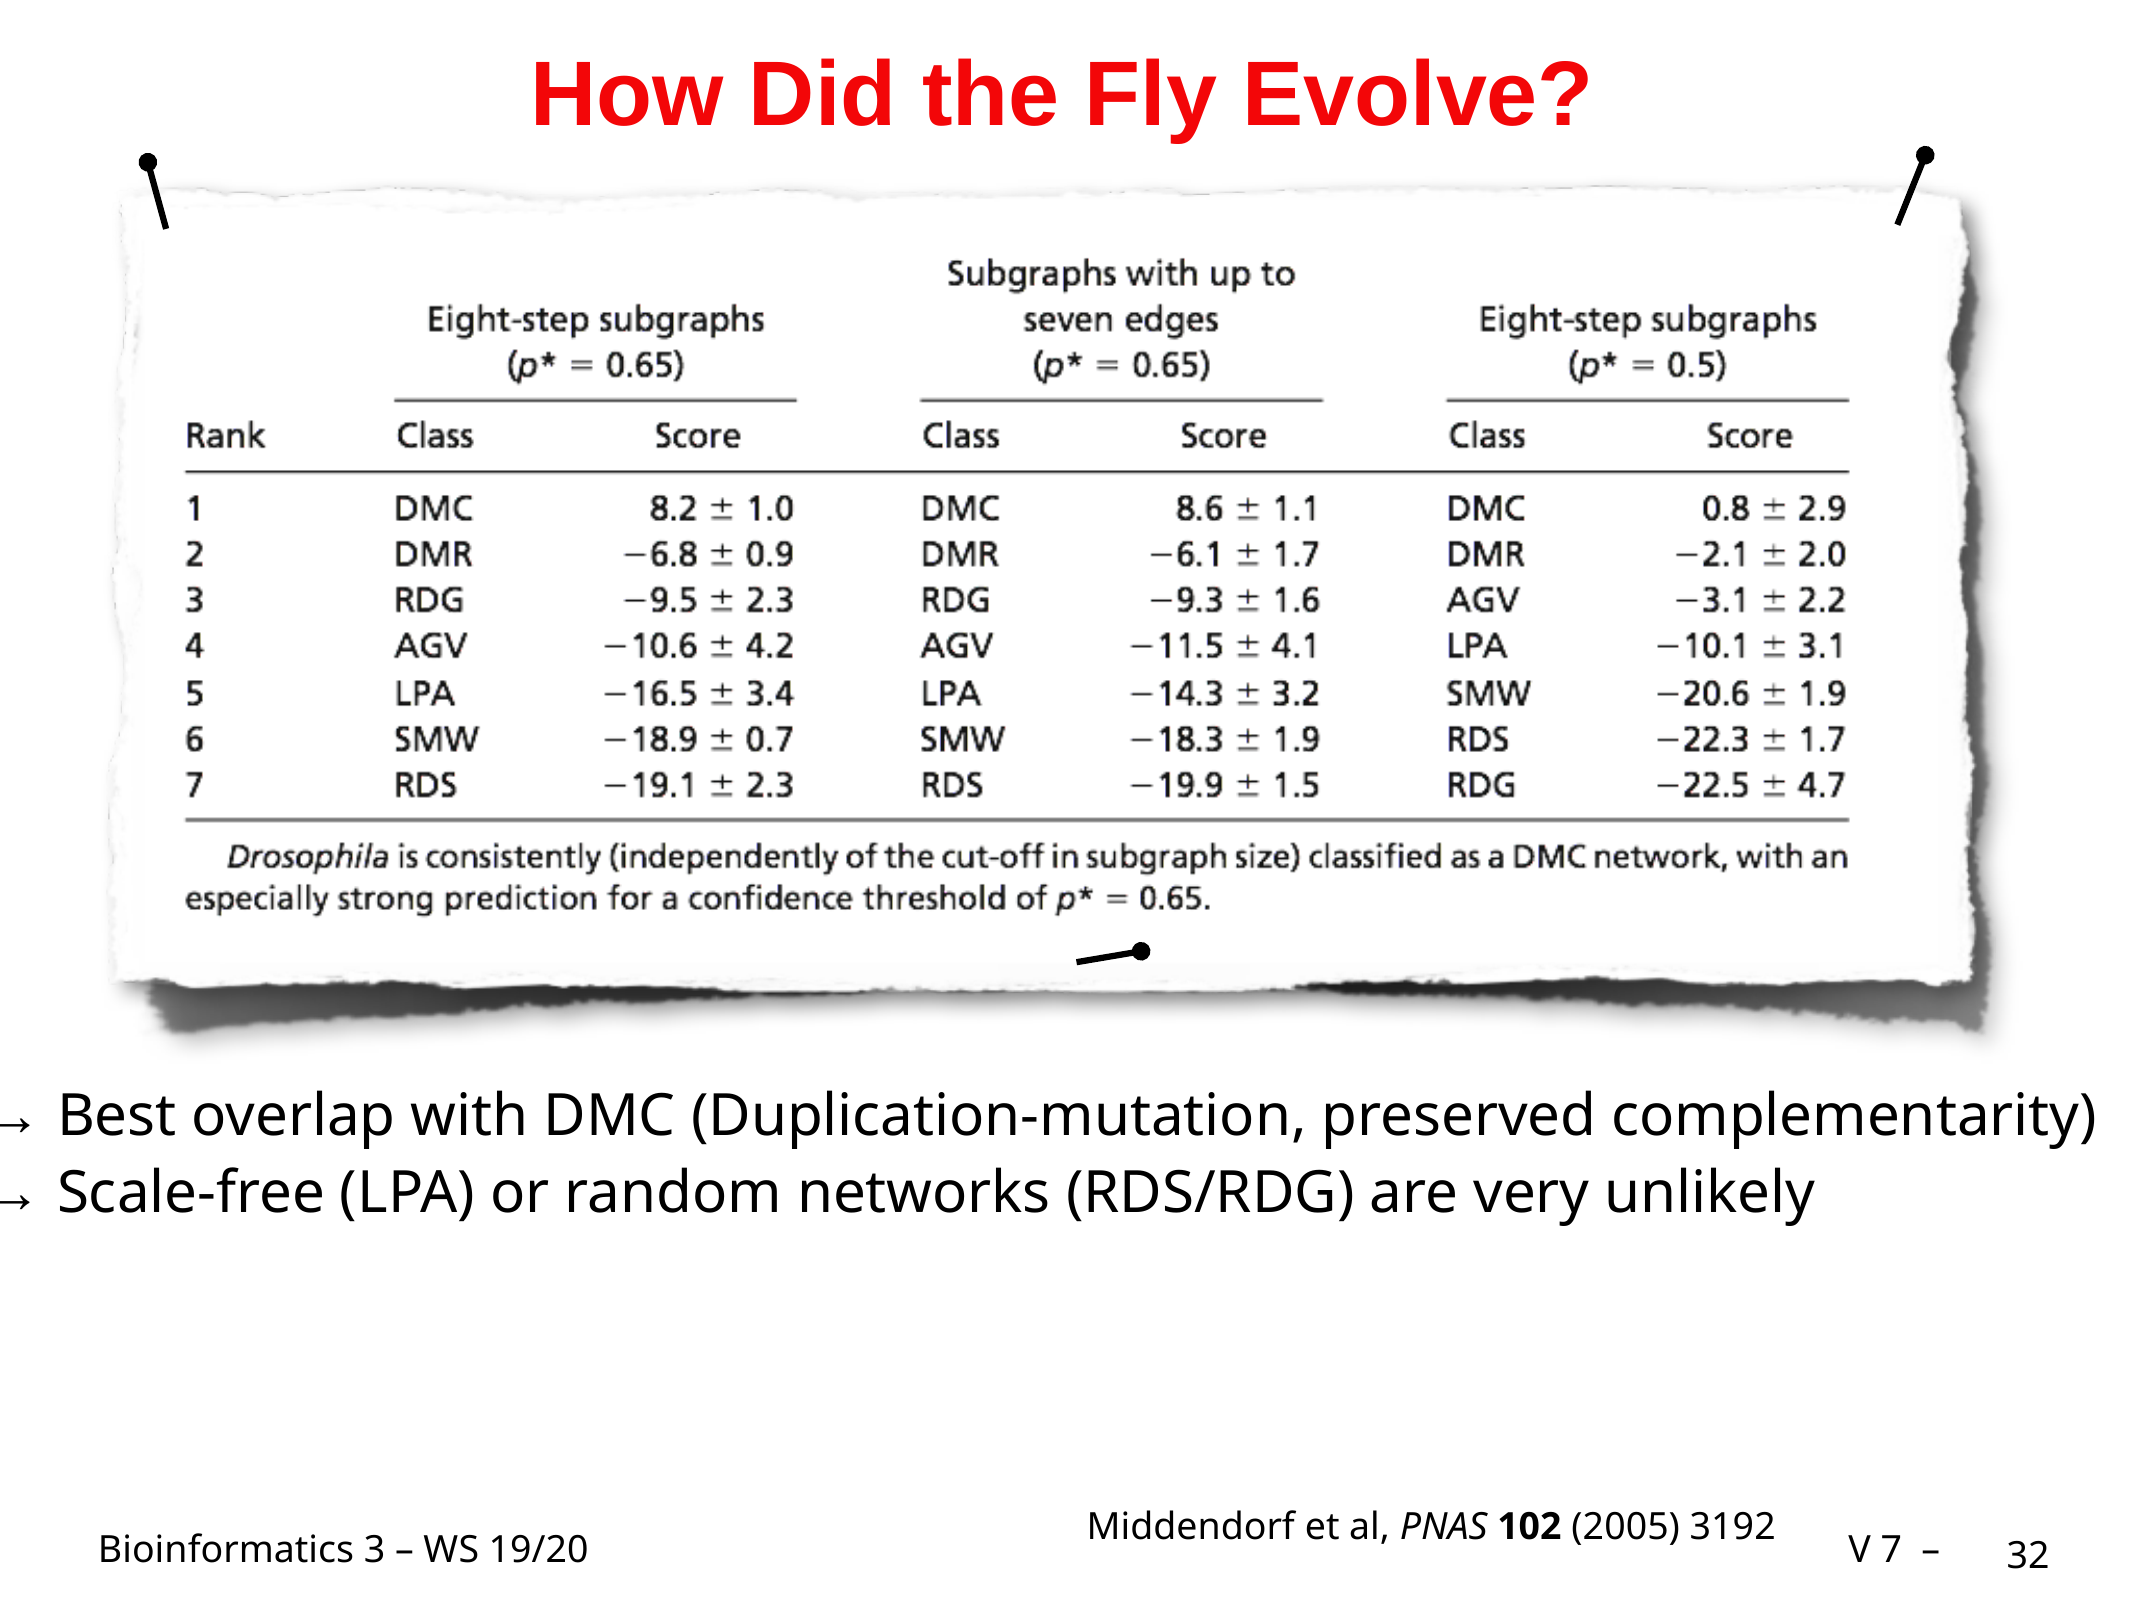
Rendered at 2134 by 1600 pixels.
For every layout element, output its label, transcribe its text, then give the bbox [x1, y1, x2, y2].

text_box → Best overlap with DMC (Duplication-mutation, preserved complementarity) → Scale-free (LPA) or random networks (RDS/RDG) are very unlikely [0, 1070, 2097, 1224]
text_box Middendorf et al, PNAS 102 (2005) 3192 [1086, 1497, 1776, 1548]
slide_number 32 [1984, 1523, 2072, 1566]
title How Did the Fly Evolve? [149, 14, 1977, 163]
text_box [141, 156, 154, 168]
text_box [1919, 149, 1932, 168]
picture [99, 171, 1996, 1042]
